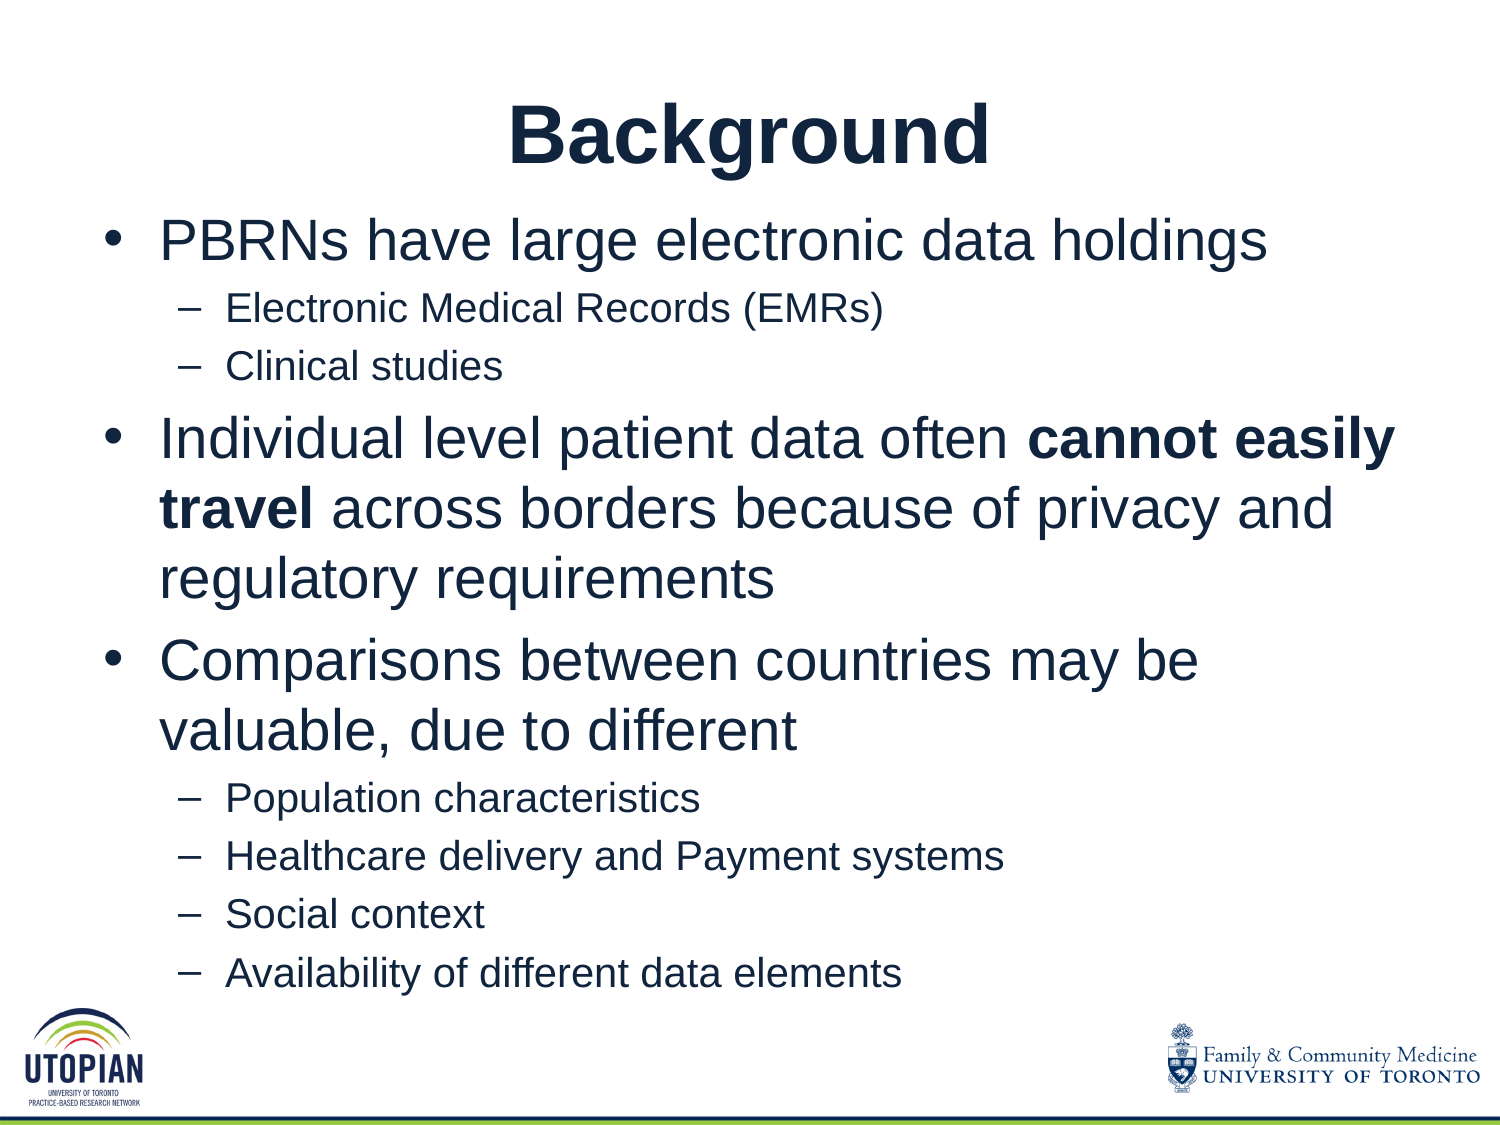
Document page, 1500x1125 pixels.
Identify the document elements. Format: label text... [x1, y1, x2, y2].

title Background [75, 35, 1425, 224]
picture [0, 991, 1500, 1125]
list PBRNs have large electronic data holdings Electronic Medical Records (EMRs) Clinical studies Individual level patient data often cannot easily travel across borders because of privacy and regulatory requirements Comparisons between countries may be valuable, due to different Population characteristics Healthcare delivery and Payment systems Social context Availability of different data elements [88, 194, 1439, 895]
